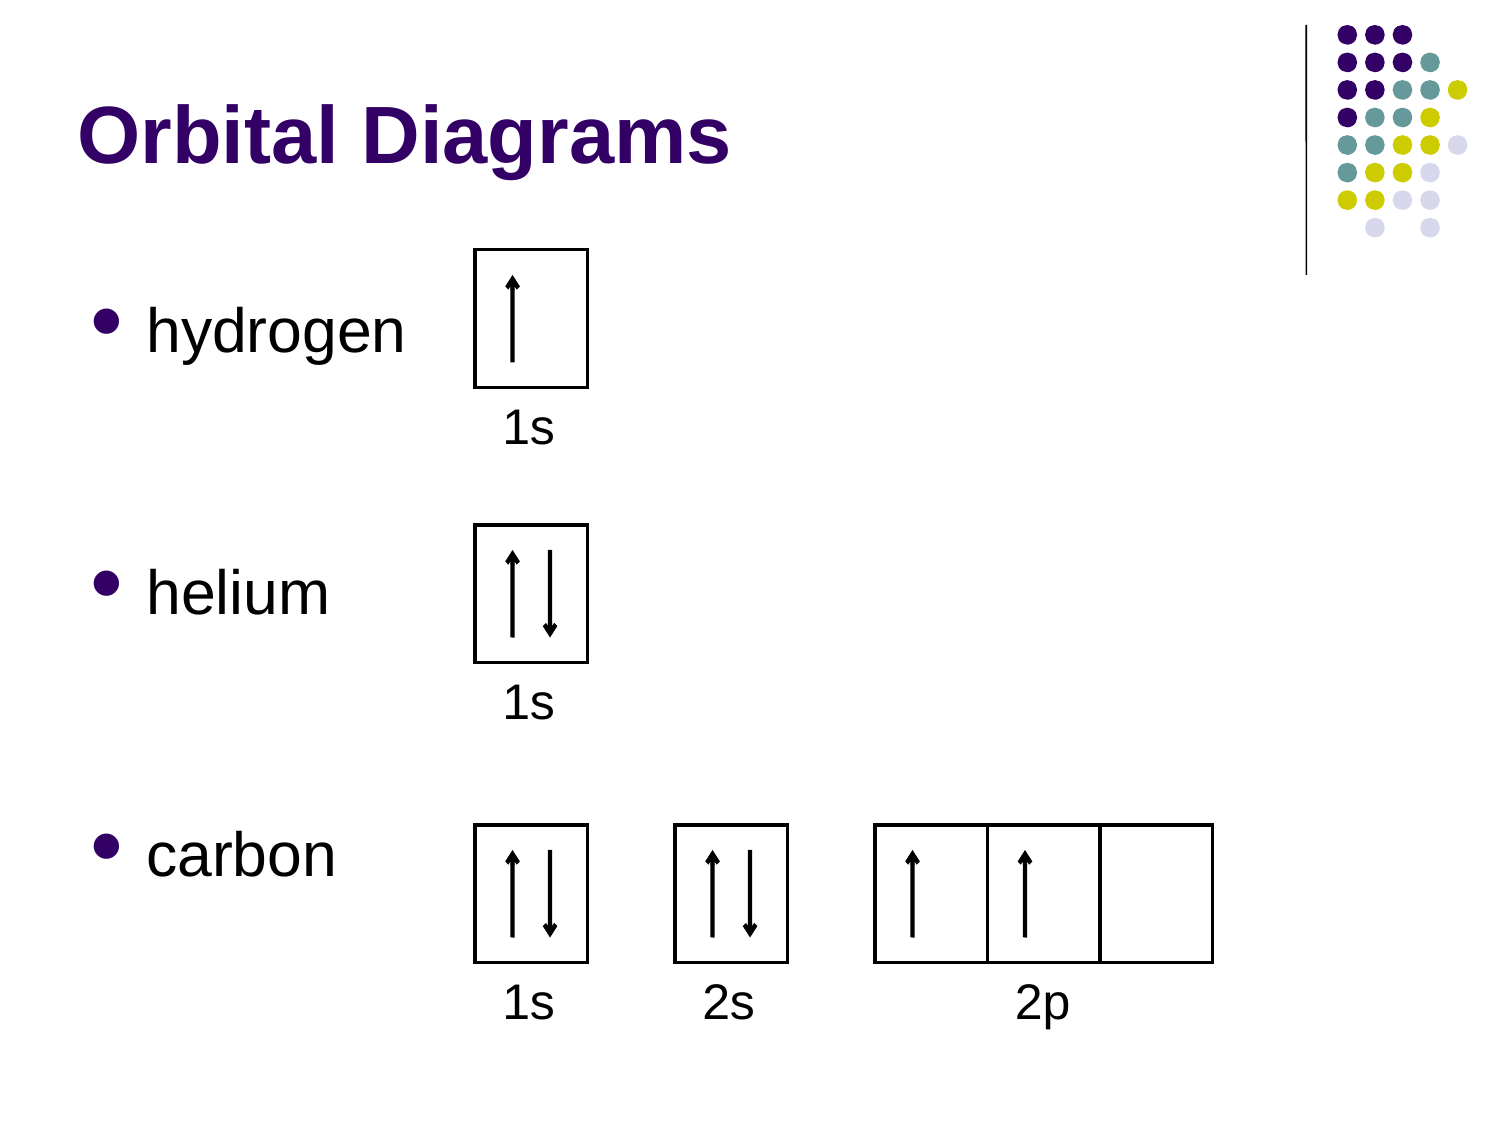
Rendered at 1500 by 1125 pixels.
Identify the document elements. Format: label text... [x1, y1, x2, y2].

text_box [1017, 849, 1033, 938]
text_box [875, 824, 987, 963]
text_box [1100, 824, 1213, 963]
text_box [675, 824, 788, 963]
text_box [742, 849, 758, 938]
text_box 2s [687, 962, 800, 1038]
text_box [542, 549, 558, 638]
text_box [542, 849, 558, 938]
text_box 1s [487, 962, 600, 1038]
text_box 2p [999, 962, 1113, 1038]
text_box 1s [487, 387, 600, 463]
text_box [505, 274, 520, 363]
title Orbital Diagrams [62, 50, 1300, 188]
text_box [474, 249, 588, 388]
text_box [705, 849, 720, 938]
text_box [905, 849, 920, 938]
text_box [987, 824, 1100, 963]
text_box [474, 824, 588, 963]
text_box [505, 849, 520, 938]
text_box [505, 549, 520, 638]
text_box [474, 524, 588, 663]
list hydrogen helium carbon [75, 282, 463, 1006]
text_box 1s [487, 662, 600, 738]
